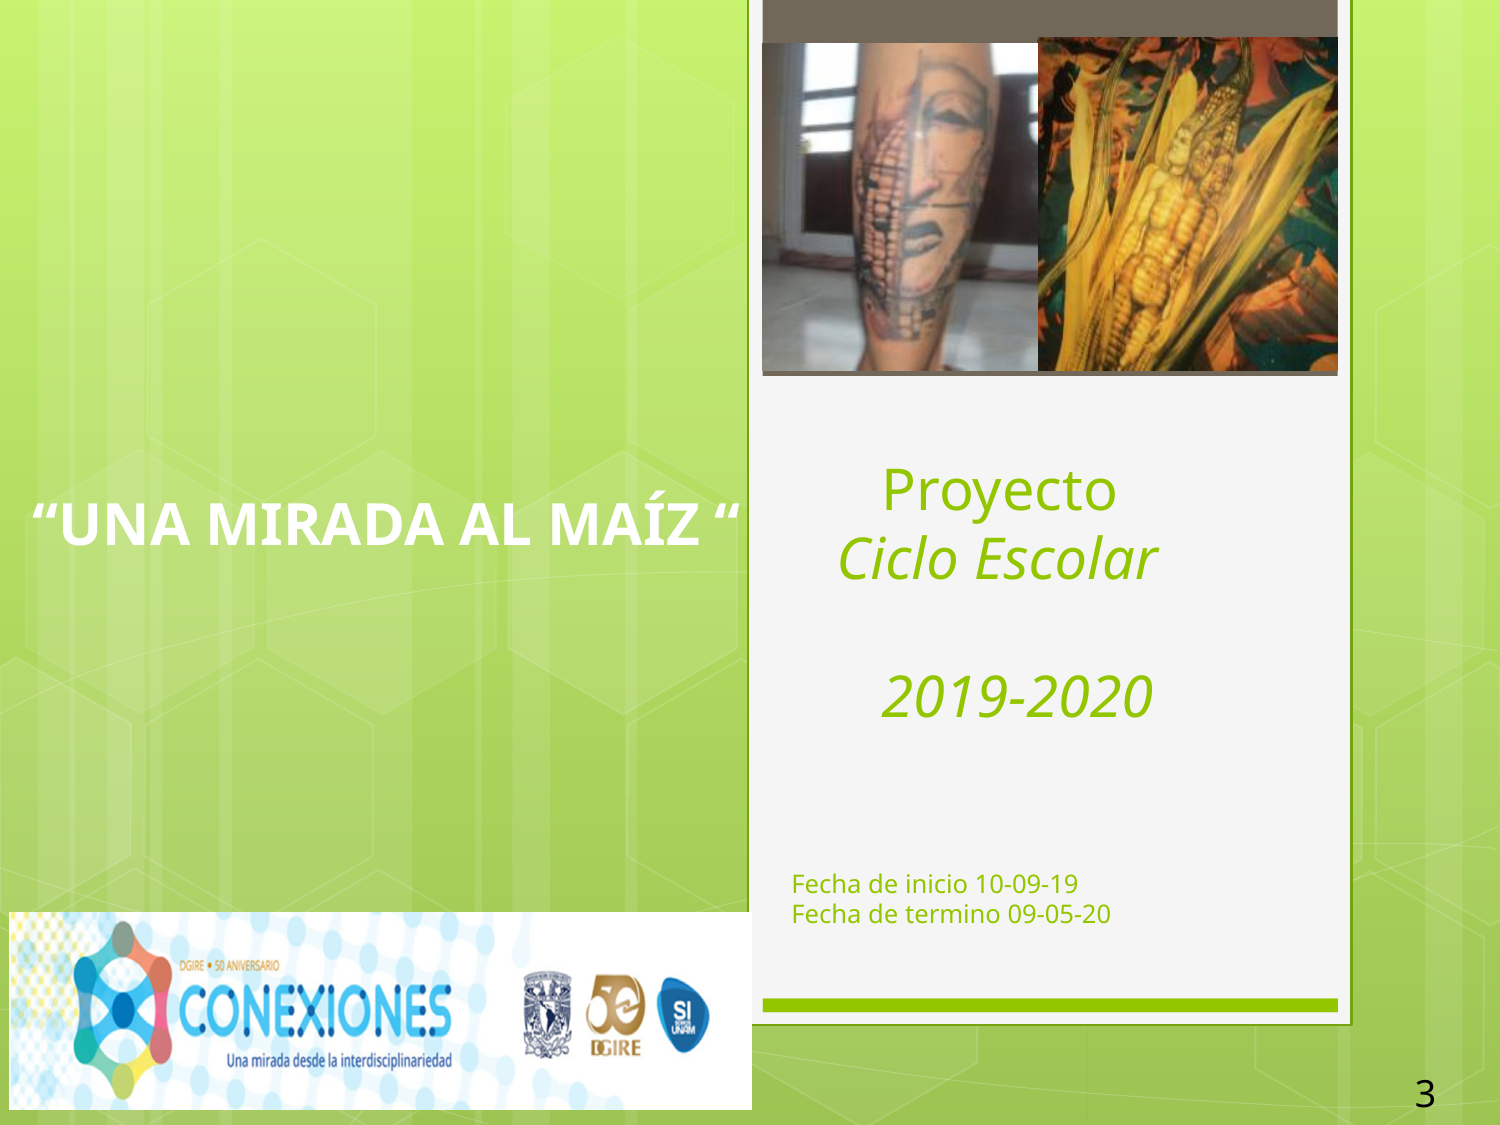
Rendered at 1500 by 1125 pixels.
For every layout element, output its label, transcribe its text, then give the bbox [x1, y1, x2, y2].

picture [8, 912, 752, 1111]
picture [762, 37, 1338, 372]
text_box 3 [1400, 1062, 1500, 1123]
title Proyecto Ciclo Escolar 2019-2020 Fecha de inicio 10-09-19 Fecha de termino 09-05-20 [776, 444, 1320, 1075]
subtitle “UNA MIRADA AL MAÍZ “ [0, 462, 761, 688]
